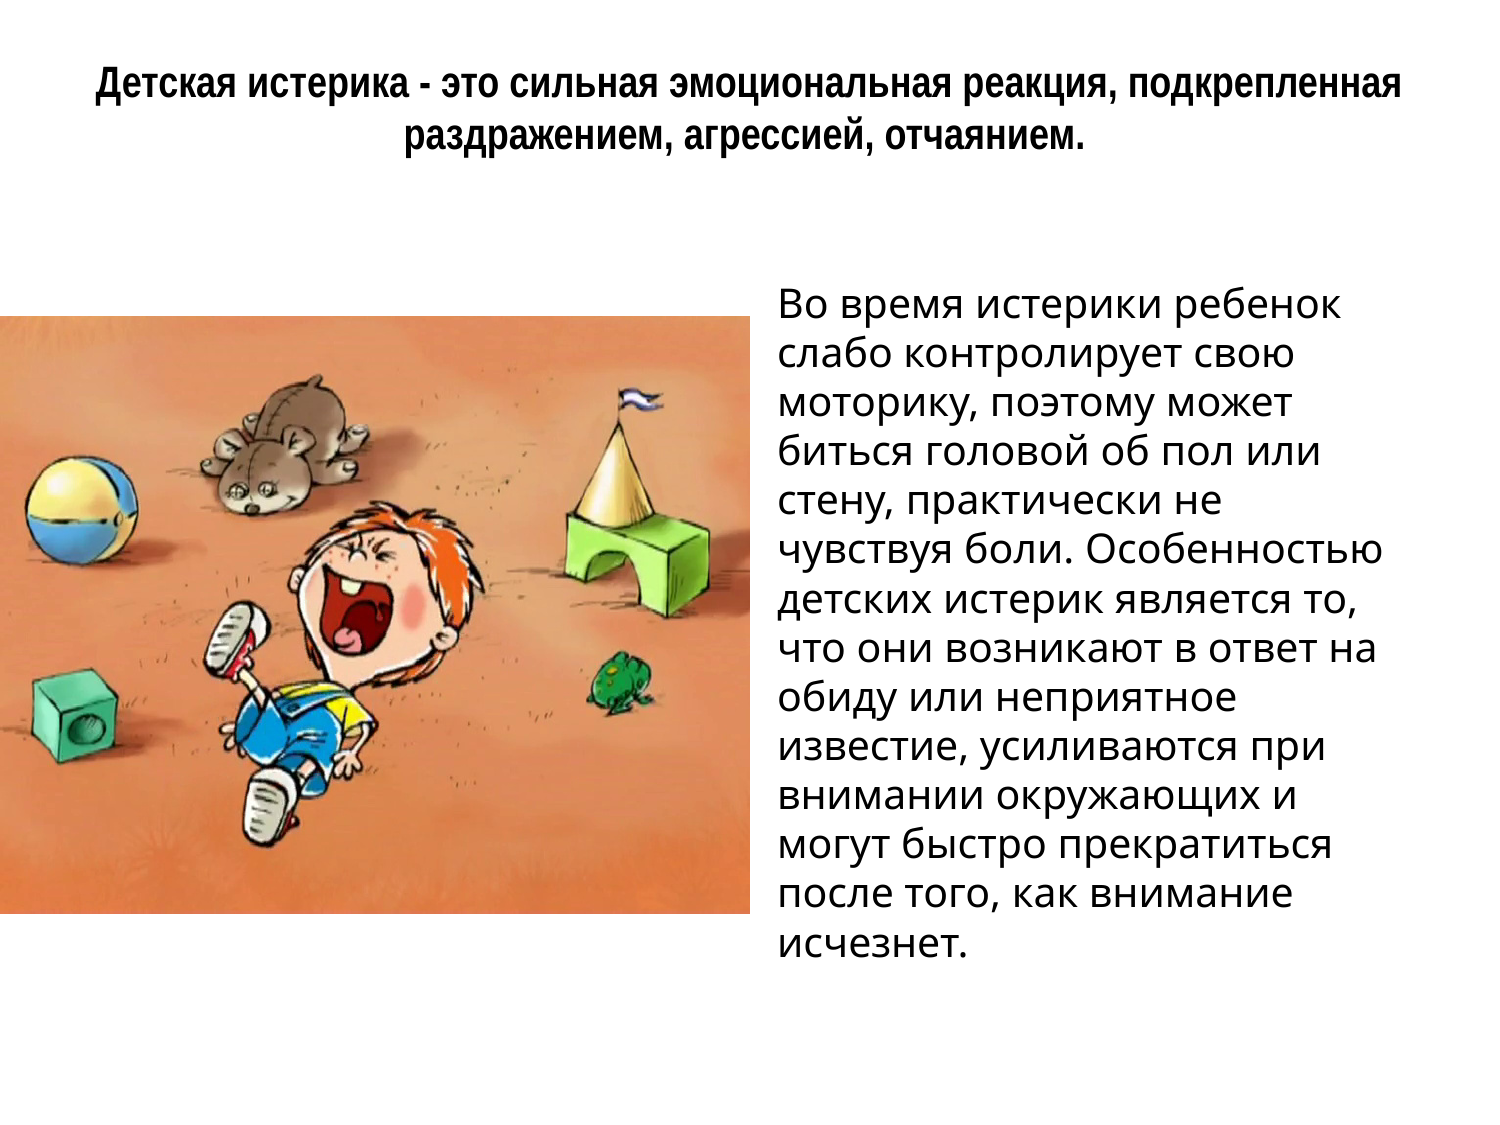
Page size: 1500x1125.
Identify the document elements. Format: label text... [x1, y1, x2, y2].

title Детская истерика - это сильная эмоциональная реакция, подкрепленная раздражением, агрессией, отчаянием. [75, 45, 1425, 211]
list Во время истерики ребенок слабо контролирует свою моторику, поэтому может биться головой об пол или стену, практически не чувствуя боли. Особенностью детских истерик является то, что они возникают в ответ на обиду или неприятное известие, усиливаются при внимании окружающих и могут быстро прекратиться после того, как внимание исчезнет. [761, 257, 1425, 973]
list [0, 316, 751, 915]
